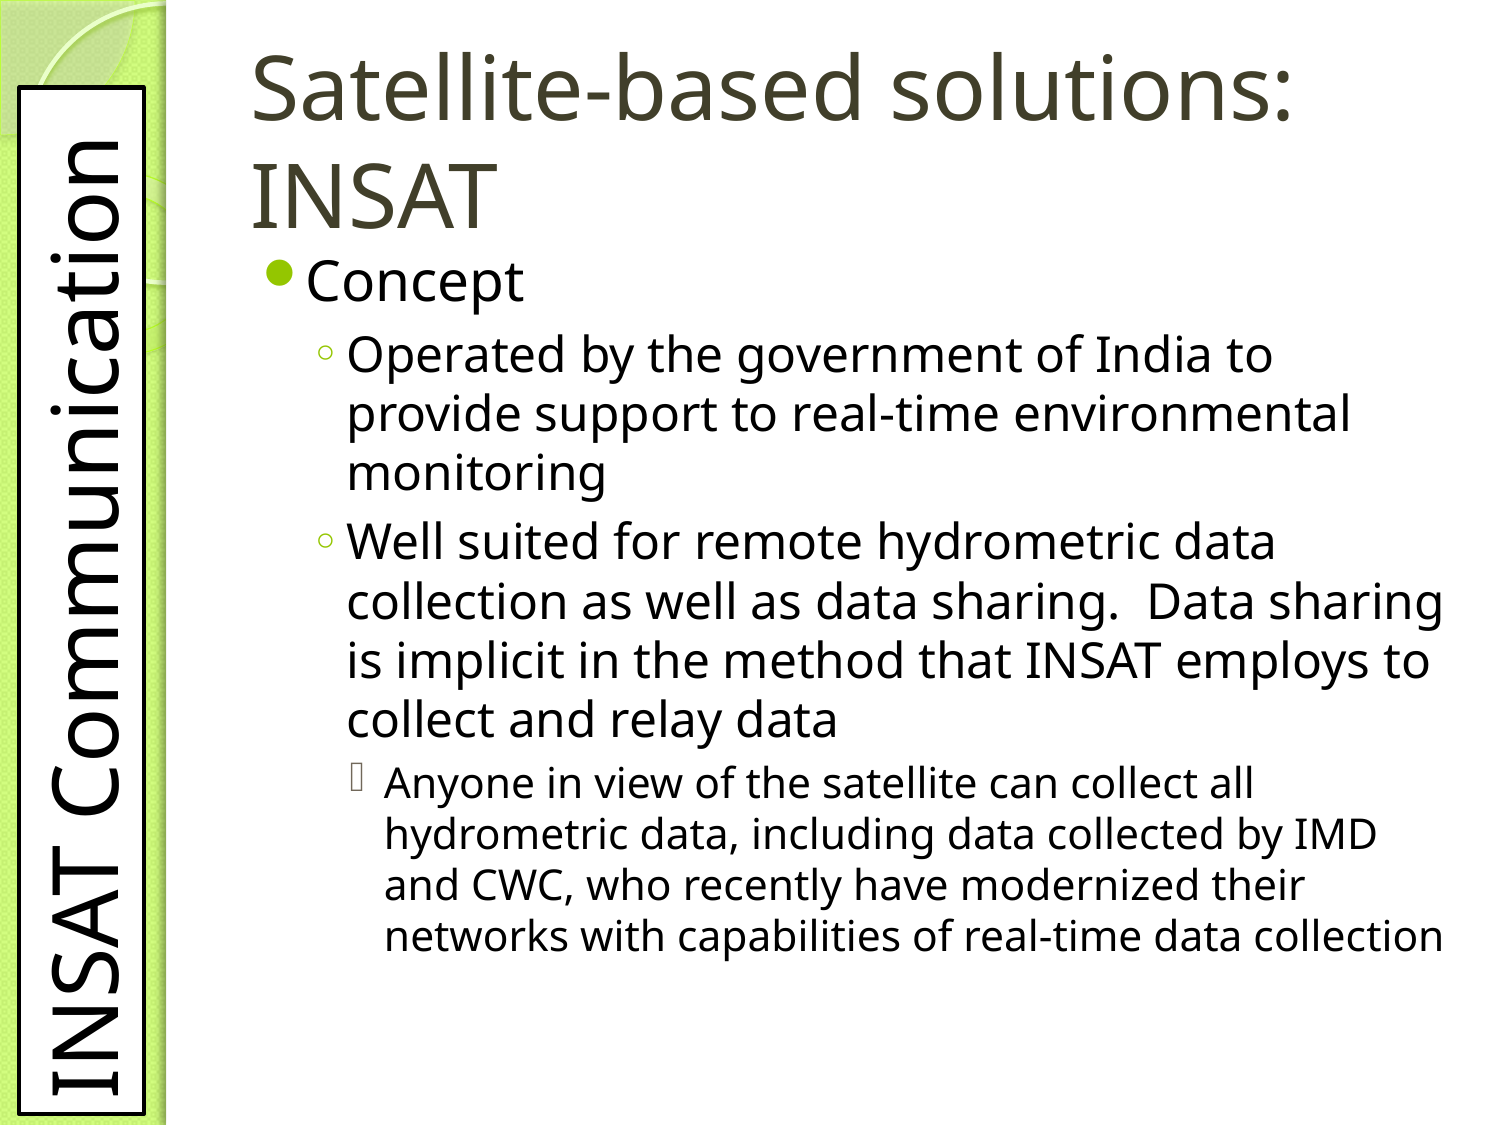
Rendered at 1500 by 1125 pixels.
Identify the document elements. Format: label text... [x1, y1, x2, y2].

text_box INSAT Communication [17, 85, 146, 1116]
title Satellite-based solutions: INSAT [235, 45, 1466, 233]
list Concept Operated by the government of India to provide support to real-time environmental monitoring Well suited for remote hydrometric data collection as well as data sharing. Data sharing is implicit in the method that INSAT employs to collect and relay data Anyone in view of the satellite can collect all hydrometric data, including data collected by IMD and CWC, who recently have modernized their networks with capabilities of real-time data collection [235, 237, 1466, 1025]
